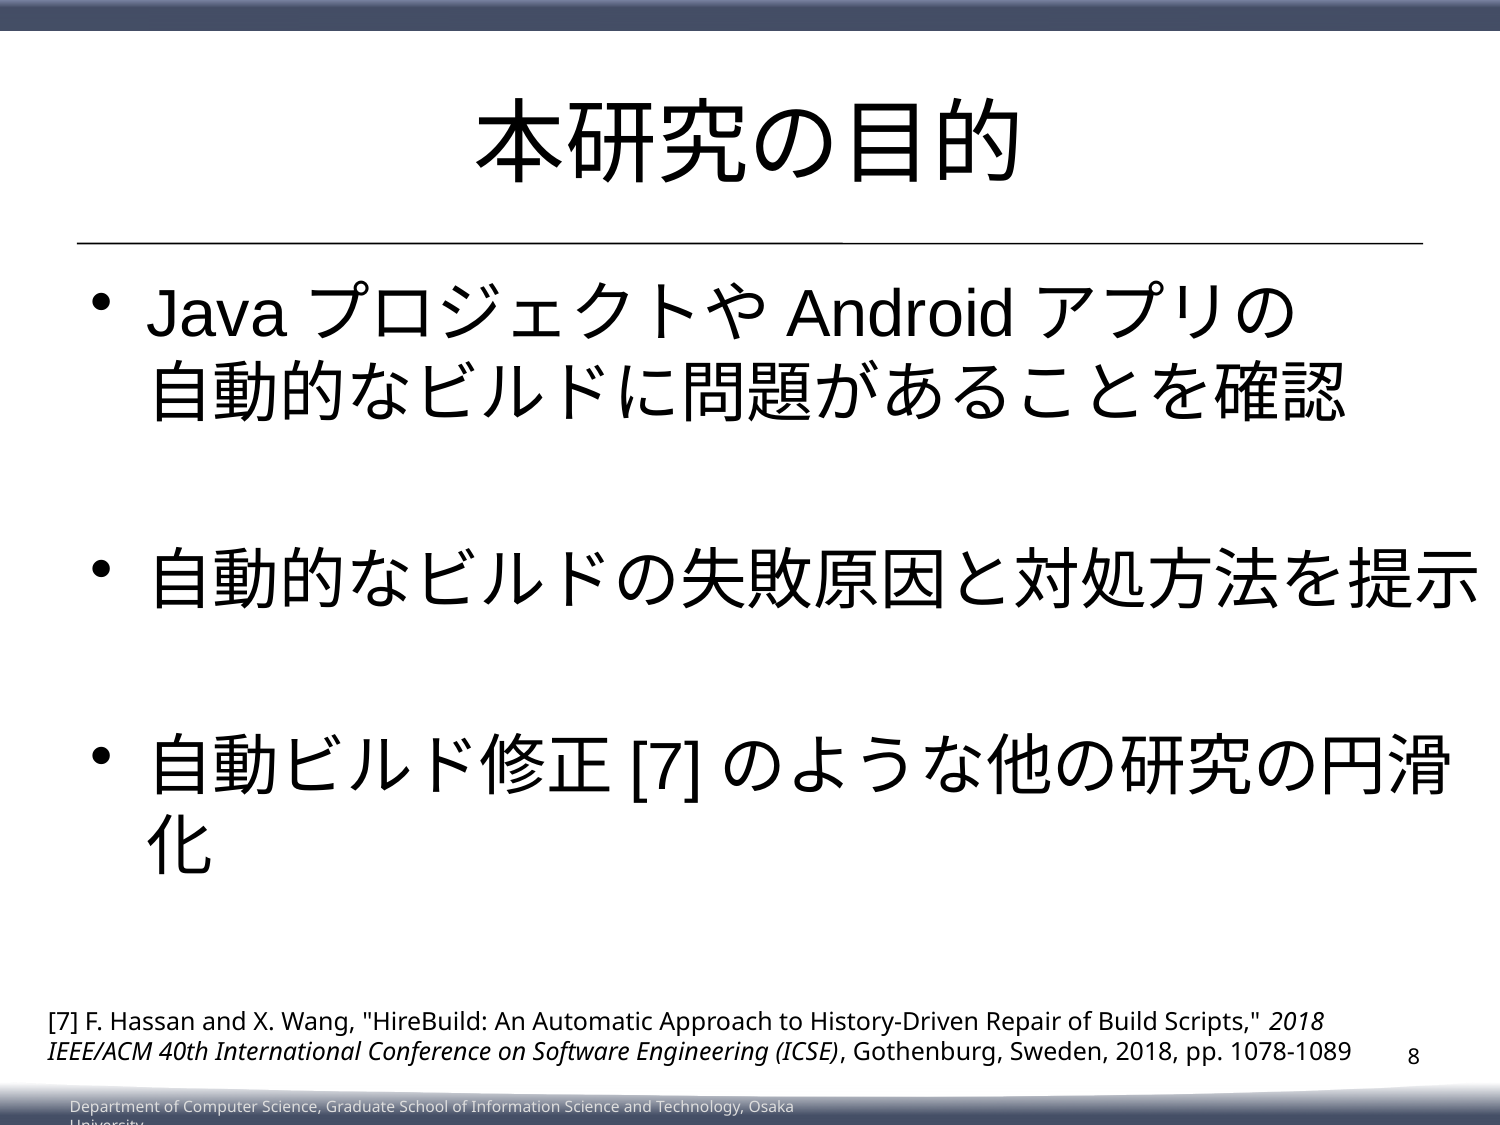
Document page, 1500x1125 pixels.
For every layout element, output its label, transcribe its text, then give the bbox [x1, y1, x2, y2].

title 本研究の目的 [74, 44, 1424, 233]
picture [72, 1102, 78, 1111]
text_box [7] F. Hassan and X. Wang, "HireBuild: An Automatic Approach to History-Driven Repair of Build Scripts," 2018 IEEE/ACM 40th International Conference on Software Engineering (ICSE), Gothenburg, Sweden, 2018, pp. 1078-1089 [36, 999, 1366, 1101]
picture [0, 0, 1500, 31]
slide_number 8 [1366, 1034, 1436, 1083]
picture [750, 1102, 758, 1111]
list JavaプロジェクトやAndroidアプリの 自動的なビルドに問題があることを確認 自動的なビルドの失敗原因と対処方法を提示 自動ビルド修正[7]のような他の研究の円滑化 [74, 262, 1500, 1006]
picture [0, 1082, 1500, 1125]
